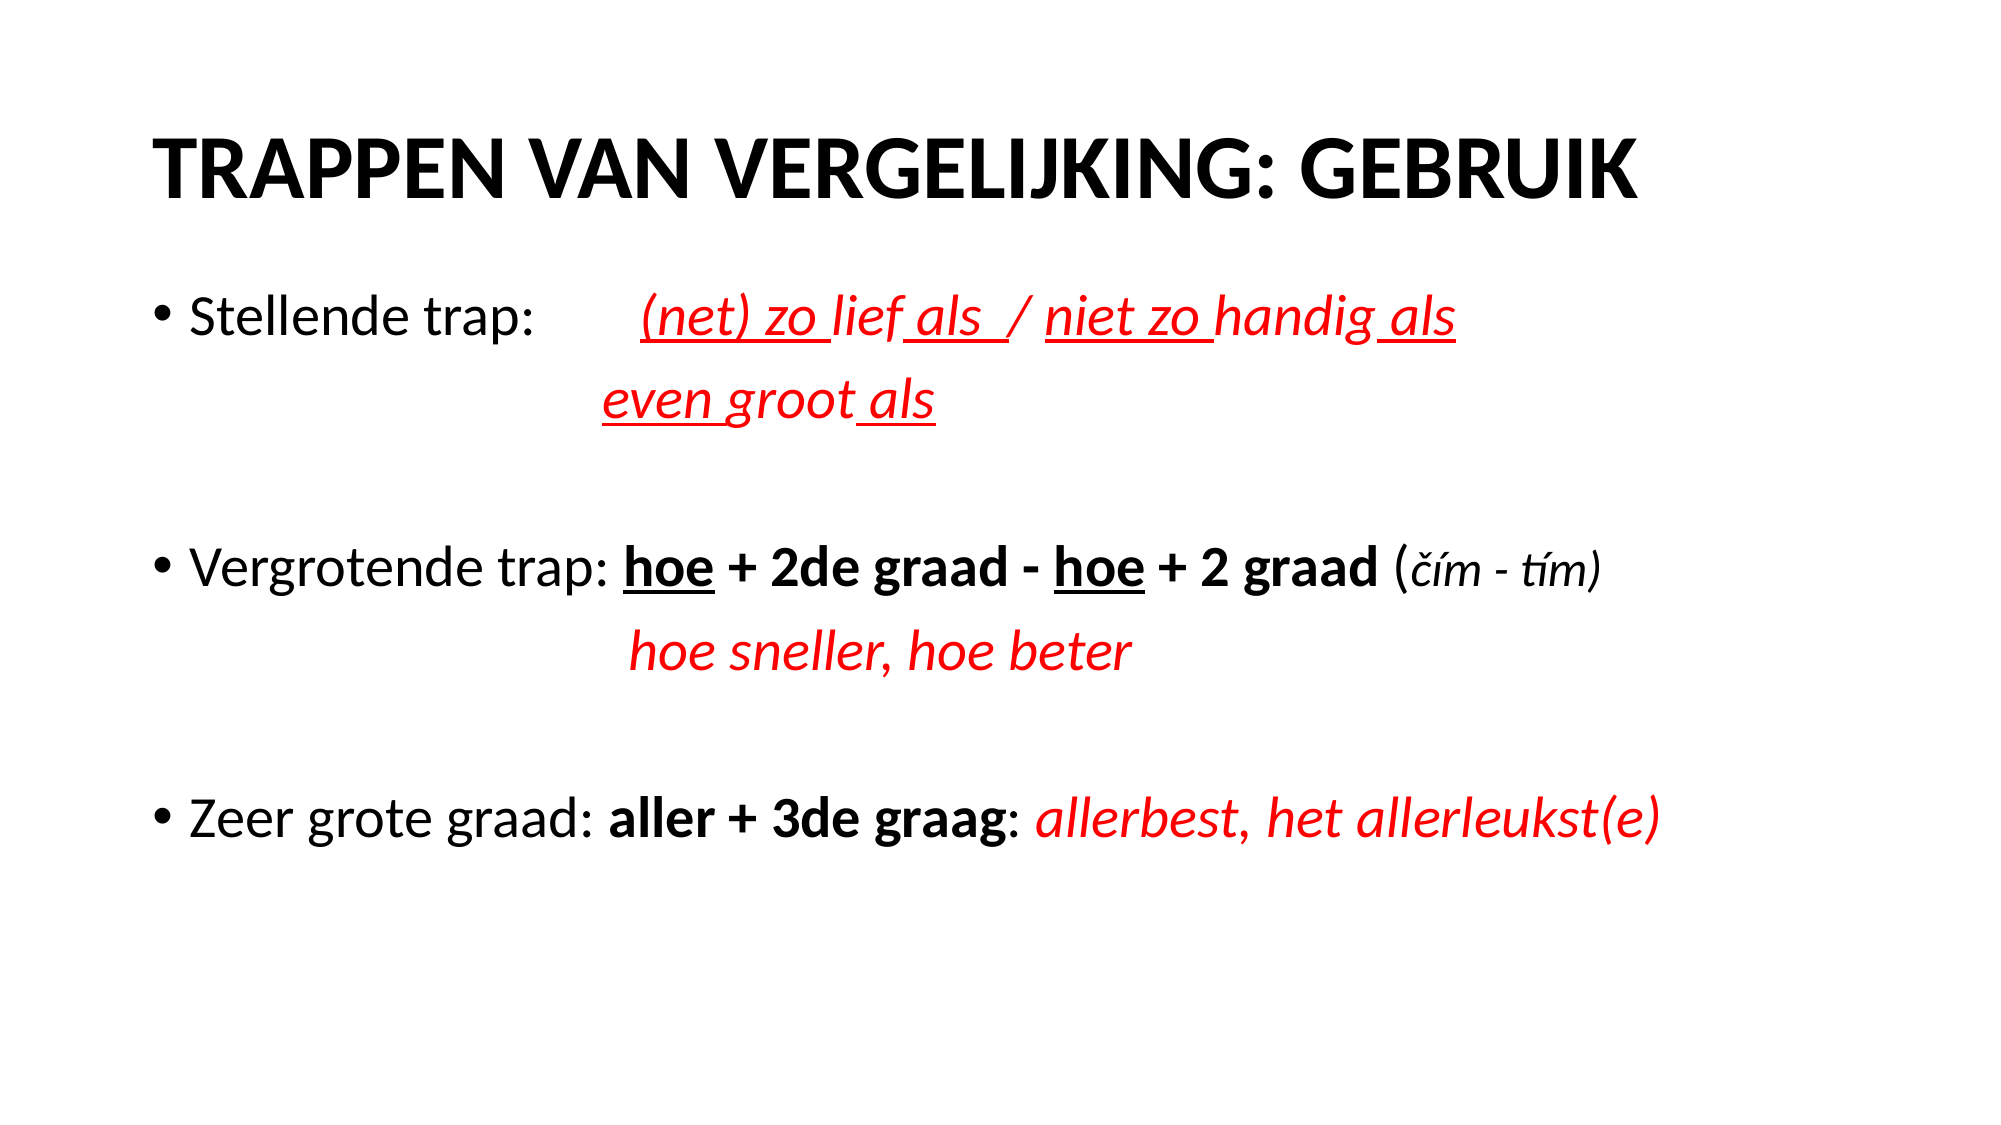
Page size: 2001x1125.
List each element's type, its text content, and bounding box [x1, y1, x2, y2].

list Stellende trap: (net) zo lief als / niet zo handig als even groot als Vergrotende trap: hoe + 2de graad - hoe + 2 graad (čím - tím) hoe sneller, hoe beter Zeer grote graad: aller + 3de graag: allerbest, het allerleukst(e) [137, 278, 1863, 1082]
title TRAPPEN VAN VERGELIJKING: GEBRUIK [137, 59, 1863, 278]
